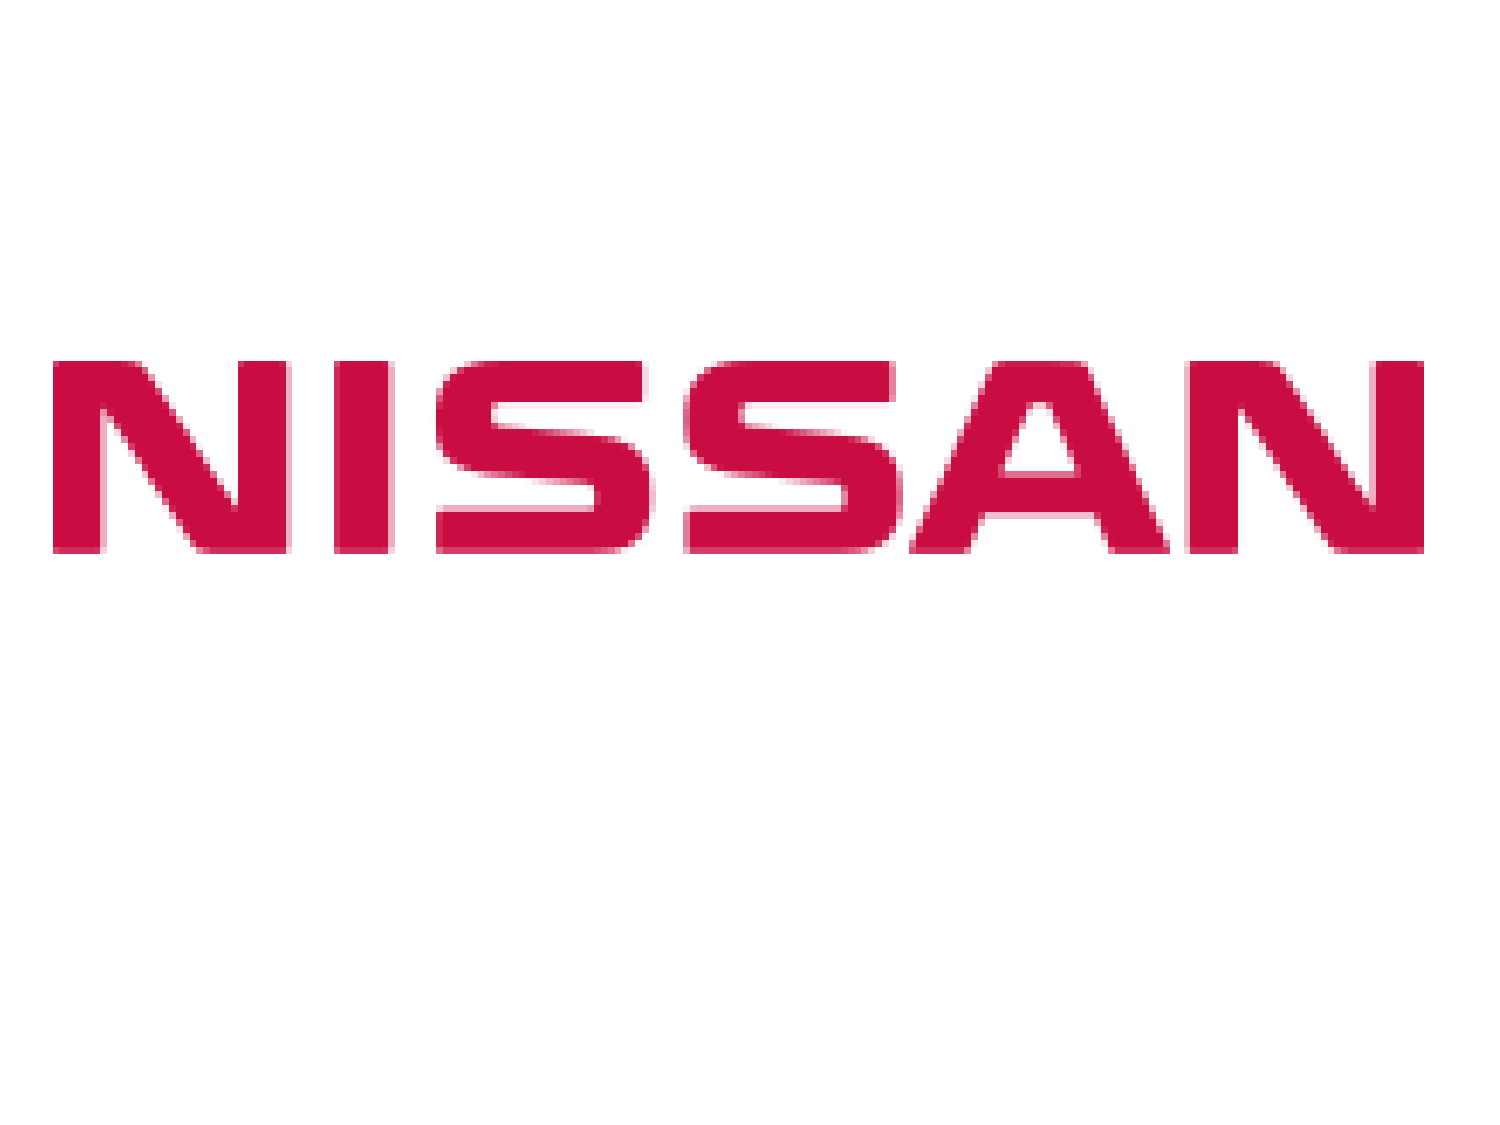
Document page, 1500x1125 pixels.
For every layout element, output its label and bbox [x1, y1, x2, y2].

picture [52, 361, 1424, 554]
